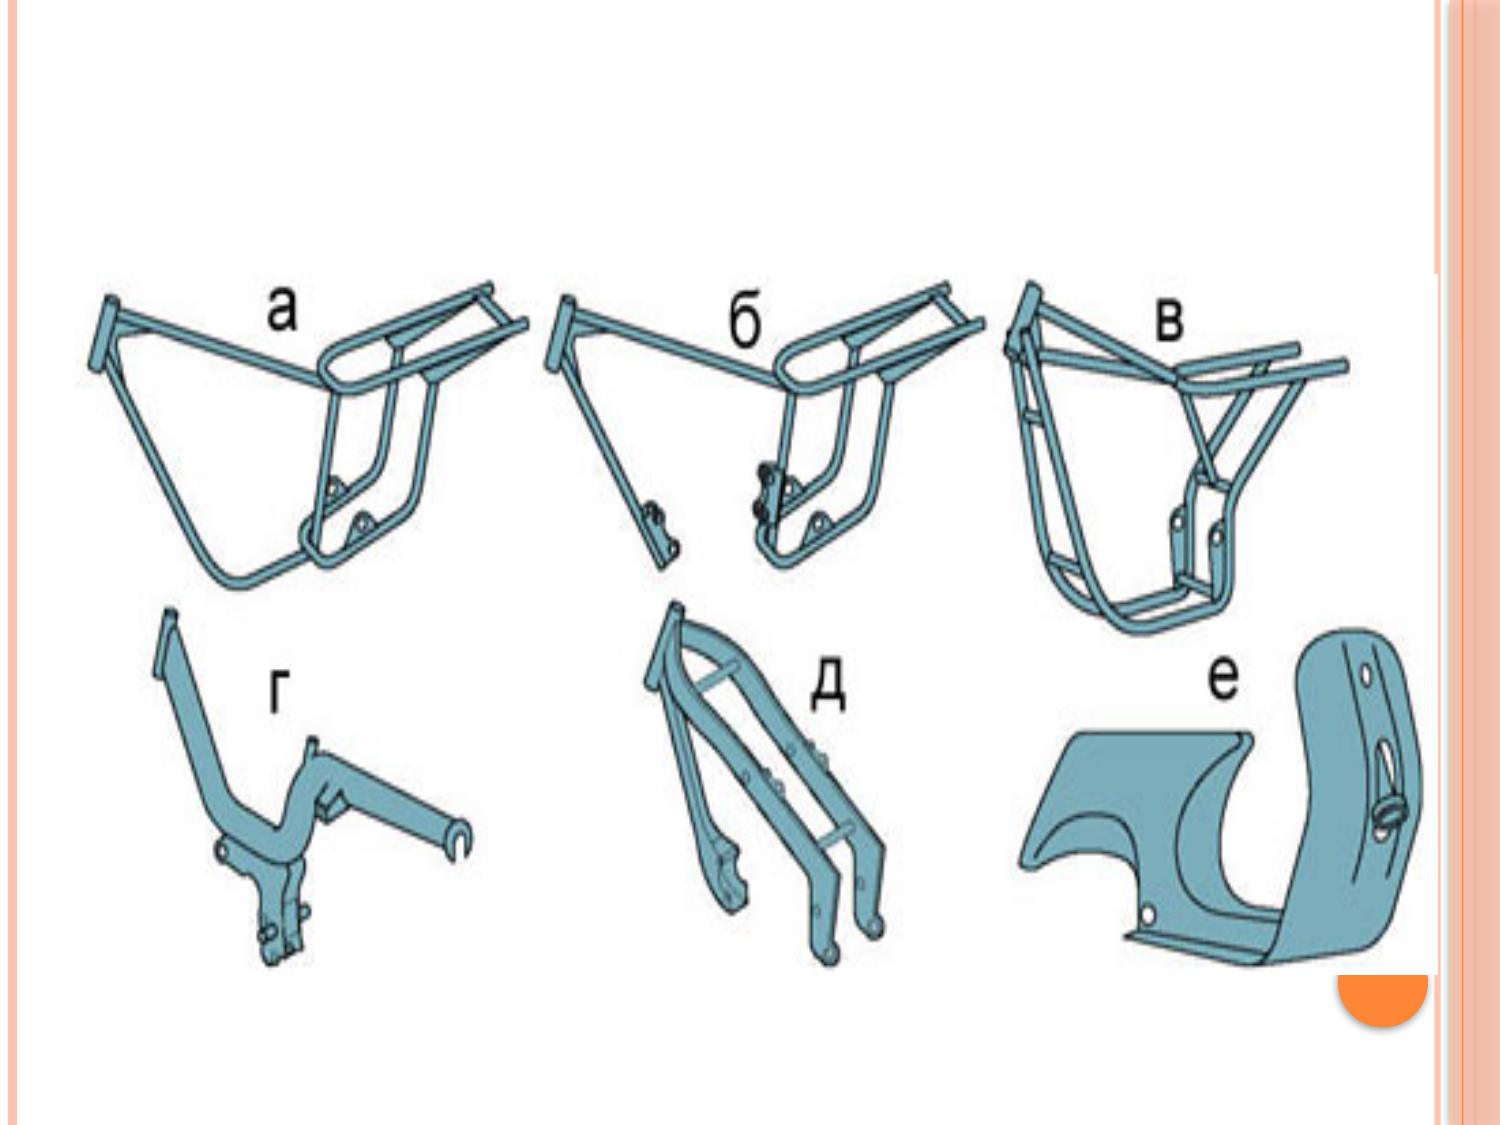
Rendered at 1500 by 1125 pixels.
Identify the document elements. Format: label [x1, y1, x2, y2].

list [74, 274, 1438, 976]
